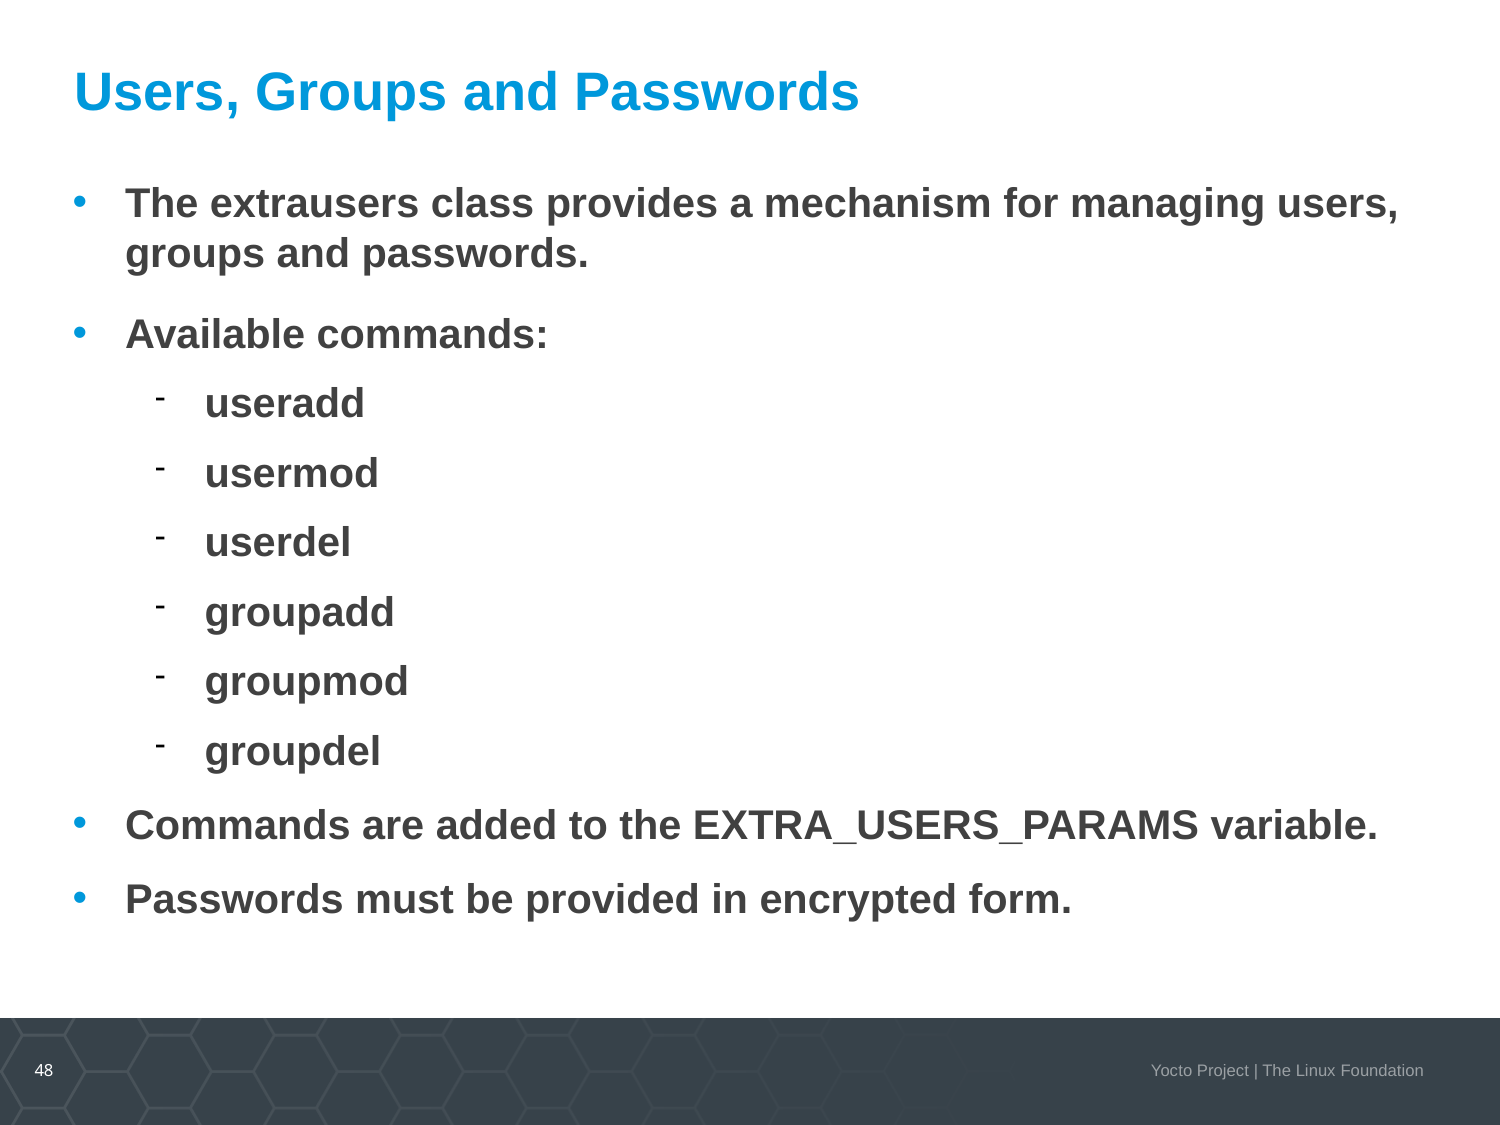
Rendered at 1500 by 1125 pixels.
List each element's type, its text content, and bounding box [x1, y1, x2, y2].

text_box The extrausers class provides a mechanism for managing users, groups and passwords. Available commands: useradd usermod userdel groupadd groupmod groupdel Commands are added to the EXTRA_USERS_PARAMS variable. Passwords must be provided in encrypted form. [72, 176, 1423, 930]
picture [0, 0, 1500, 1125]
text_box Users, Groups and Passwords [74, 66, 1424, 213]
